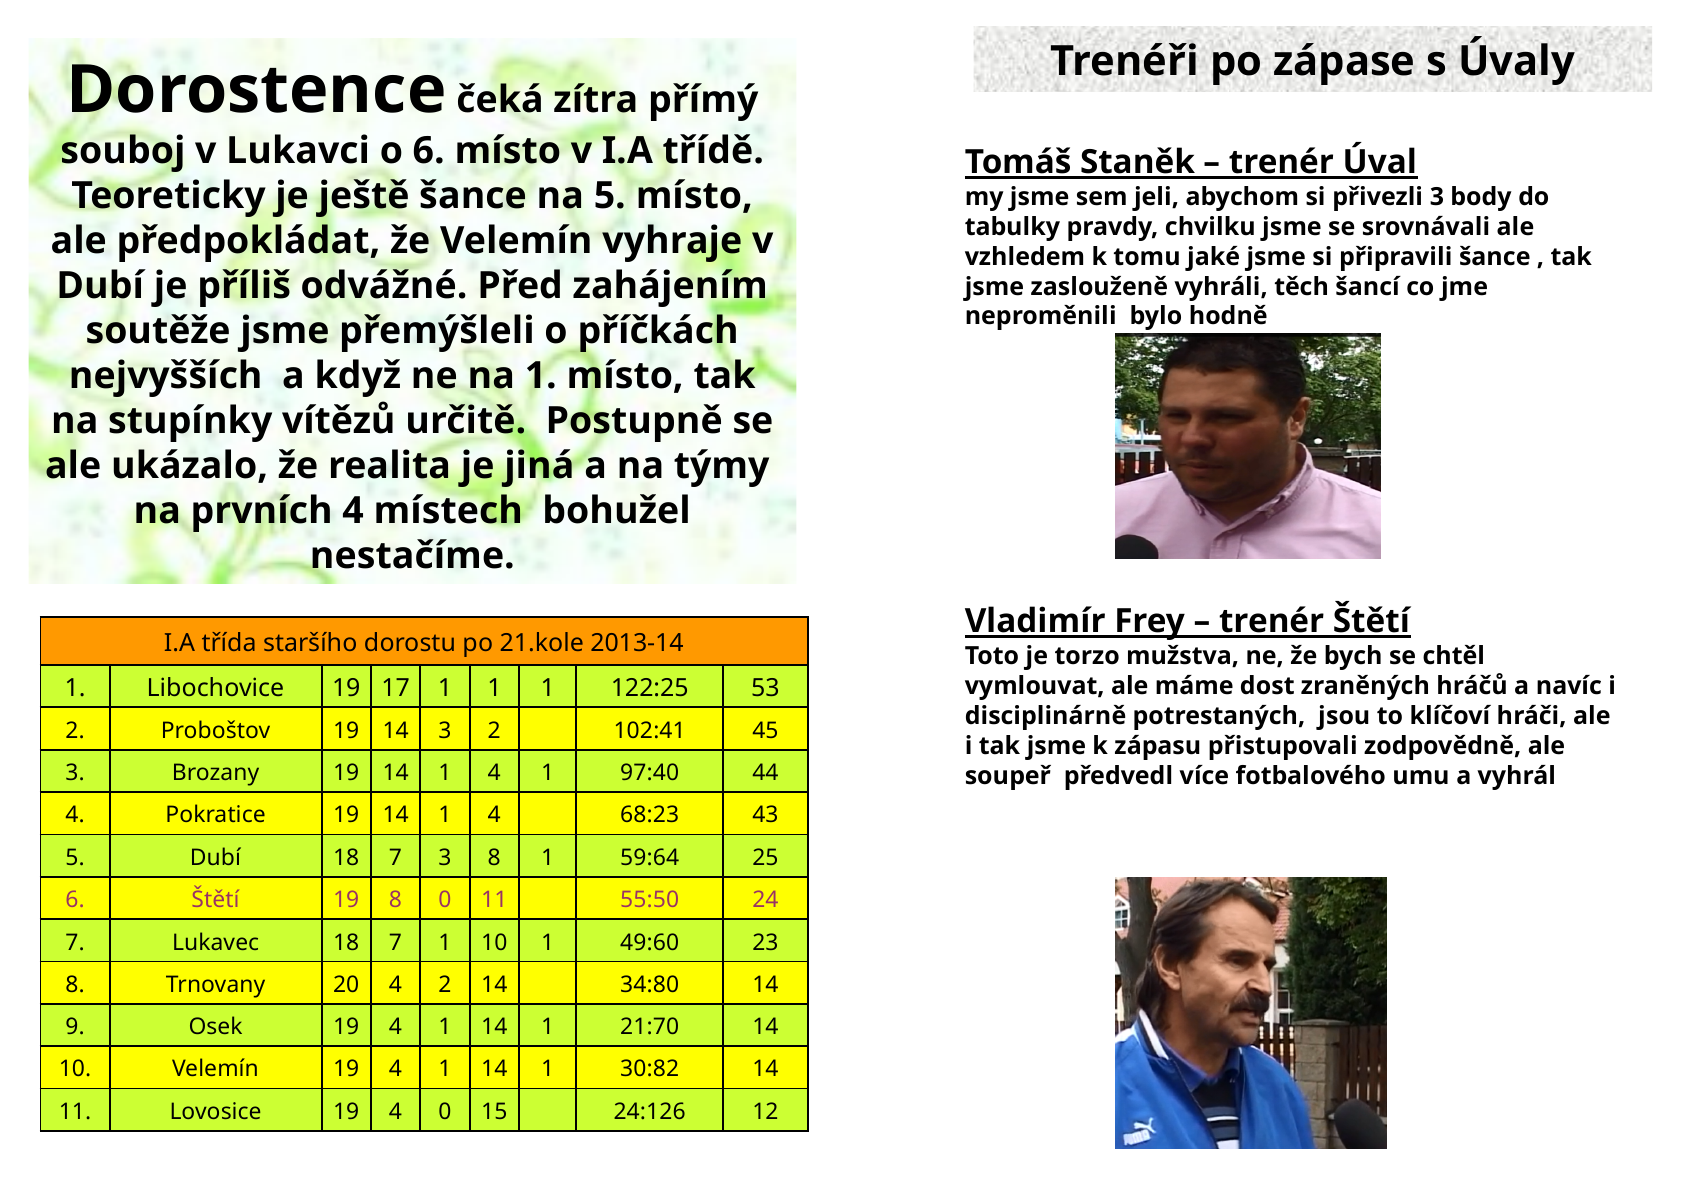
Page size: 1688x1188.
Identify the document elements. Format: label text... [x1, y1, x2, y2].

table_cell Pokratice [111, 793, 321, 834]
table_cell 55:50 [577, 878, 722, 918]
table_cell 14 [471, 962, 518, 1003]
table_cell 53 [724, 666, 807, 706]
table_cell 11 [471, 878, 518, 918]
table_cell 14 [372, 751, 419, 791]
table_cell 4 [372, 962, 419, 1003]
table_cell 14 [724, 1047, 807, 1088]
picture [1115, 333, 1382, 559]
text_box Tomáš Staněk – trenér Úval my jsme sem jeli, abychom si přivezli 3 body do tabulky pravdy, chvilku jsme se srovnávali ale vzhledem k tomu jaké jsme si připravili šance , tak jsme zaslouženě vyhráli, těch šancí co jme neproměnili bylo hodně Vladimír Frey – trenér Štětí Toto je torzo mužstva, ne, že bych se chtěl vymlouvat, ale máme dost zraněných hráčů a navíc i disciplinárně potrestaných, jsou to klíčoví hráči, ale i tak jsme k zápasu přistupovali zodpovědně, ale soupeř předvedl více fotbalového umu a vyhrál [950, 133, 1636, 857]
table_cell 17 [372, 666, 419, 706]
table_cell 7 [372, 835, 419, 876]
table_cell 3 [421, 708, 469, 749]
table_cell 19 [323, 1089, 370, 1130]
table_cell Velemín [111, 1047, 321, 1088]
table_cell 19 [323, 1047, 370, 1088]
table_cell 4 [471, 751, 518, 791]
table_cell 1 [520, 1047, 575, 1088]
table_cell 14 [471, 1005, 518, 1045]
table_cell 4 [372, 1047, 419, 1088]
table_cell 21:70 [577, 1005, 722, 1045]
table_cell [520, 708, 575, 749]
table_cell 49:60 [577, 920, 722, 961]
table_cell 102:41 [577, 708, 722, 749]
table_cell 14 [372, 793, 419, 834]
table_cell 4 [372, 1089, 419, 1130]
table_cell 68:23 [577, 793, 722, 834]
table_cell 4 [471, 793, 518, 834]
table_cell 1. [41, 666, 109, 706]
table_cell 0 [421, 878, 469, 918]
table_cell [520, 962, 575, 1003]
table_cell 1 [520, 920, 575, 961]
text_box Dorostence čeká zítra přímý souboj v Lukavci o 6. místo v I.A třídě. Teoreticky je ještě šance na 5. místo, ale předpokládat, že Velemín vyhraje v Dubí je příliš odvážné. Před zahájením soutěže jsme přemýšleli o příčkách nejvyšších a když ne na 1. místo, tak na stupínky vítězů určitě. Postupně se ale ukázalo, že realita je jiná a na týmy na prvních 4 místech bohužel nestačíme. [28, 38, 797, 584]
table_cell 20 [323, 962, 370, 1003]
table_cell [520, 878, 575, 918]
table_cell 1 [520, 835, 575, 876]
table_cell 14 [471, 1047, 518, 1088]
table_cell 97:40 [577, 751, 722, 791]
table_cell Proboštov [111, 708, 321, 749]
table_cell 24:126 [577, 1089, 722, 1130]
table_cell 11. [41, 1089, 109, 1130]
table_cell 24 [724, 878, 807, 918]
table_cell 7. [41, 920, 109, 961]
table_cell 2 [421, 962, 469, 1003]
table_cell 18 [323, 835, 370, 876]
table_cell [520, 1089, 575, 1130]
table_cell 14 [724, 962, 807, 1003]
table_cell 1 [421, 666, 469, 706]
table_cell Brozany [111, 751, 321, 791]
table_cell Lukavec [111, 920, 321, 961]
table_cell 15 [471, 1089, 518, 1130]
table_cell 30:82 [577, 1047, 722, 1088]
table_cell 1 [421, 920, 469, 961]
table_cell 7 [372, 920, 419, 961]
table_cell Lovosice [111, 1089, 321, 1130]
table_cell 59:64 [577, 835, 722, 876]
table_cell 34:80 [577, 962, 722, 1003]
table_cell 8 [372, 878, 419, 918]
table_cell 1 [421, 1005, 469, 1045]
table_cell 43 [724, 793, 807, 834]
table_cell 6. [41, 878, 109, 918]
table_cell 3 [421, 835, 469, 876]
table_cell [520, 793, 575, 834]
table_cell 3. [41, 751, 109, 791]
table_cell 14 [372, 708, 419, 749]
table_cell 1 [421, 751, 469, 791]
table_cell 1 [520, 1005, 575, 1045]
table_cell 19 [323, 751, 370, 791]
table_cell 25 [724, 835, 807, 876]
table_cell Štětí [111, 878, 321, 918]
table_cell 19 [323, 878, 370, 918]
table_cell 19 [323, 1005, 370, 1045]
table_cell 5. [41, 835, 109, 876]
table_cell 8. [41, 962, 109, 1003]
table_cell 44 [724, 751, 807, 791]
table_cell 10 [471, 920, 518, 961]
table_header I.A třída staršího dorostu po 21.kole 2013-14 [41, 618, 807, 664]
table_cell 0 [421, 1089, 469, 1130]
table_cell 12 [724, 1089, 807, 1130]
picture [1115, 876, 1387, 1150]
table_cell 8 [471, 835, 518, 876]
table_cell Libochovice [111, 666, 321, 706]
table_cell 14 [724, 1005, 807, 1045]
table_cell 19 [323, 708, 370, 749]
table_cell Osek [111, 1005, 321, 1045]
table_cell 1 [520, 751, 575, 791]
table_cell 1 [471, 666, 518, 706]
table_cell 45 [724, 708, 807, 749]
table_cell 4. [41, 793, 109, 834]
table_cell 1 [520, 666, 575, 706]
table_cell 10. [41, 1047, 109, 1088]
text_box Trenéři po zápase s Úvaly [973, 26, 1653, 92]
table_cell Dubí [111, 835, 321, 876]
table_cell 122:25 [577, 666, 722, 706]
table_cell 2 [471, 708, 518, 749]
table_cell 19 [323, 666, 370, 706]
table_cell 9. [41, 1005, 109, 1045]
table_cell Trnovany [111, 962, 321, 1003]
table_cell 2. [41, 708, 109, 749]
table_cell 18 [323, 920, 370, 961]
table_cell 19 [323, 793, 370, 834]
table_cell 1 [421, 793, 469, 834]
table_cell 1 [421, 1047, 469, 1088]
table_cell 23 [724, 920, 807, 961]
table_cell 4 [372, 1005, 419, 1045]
